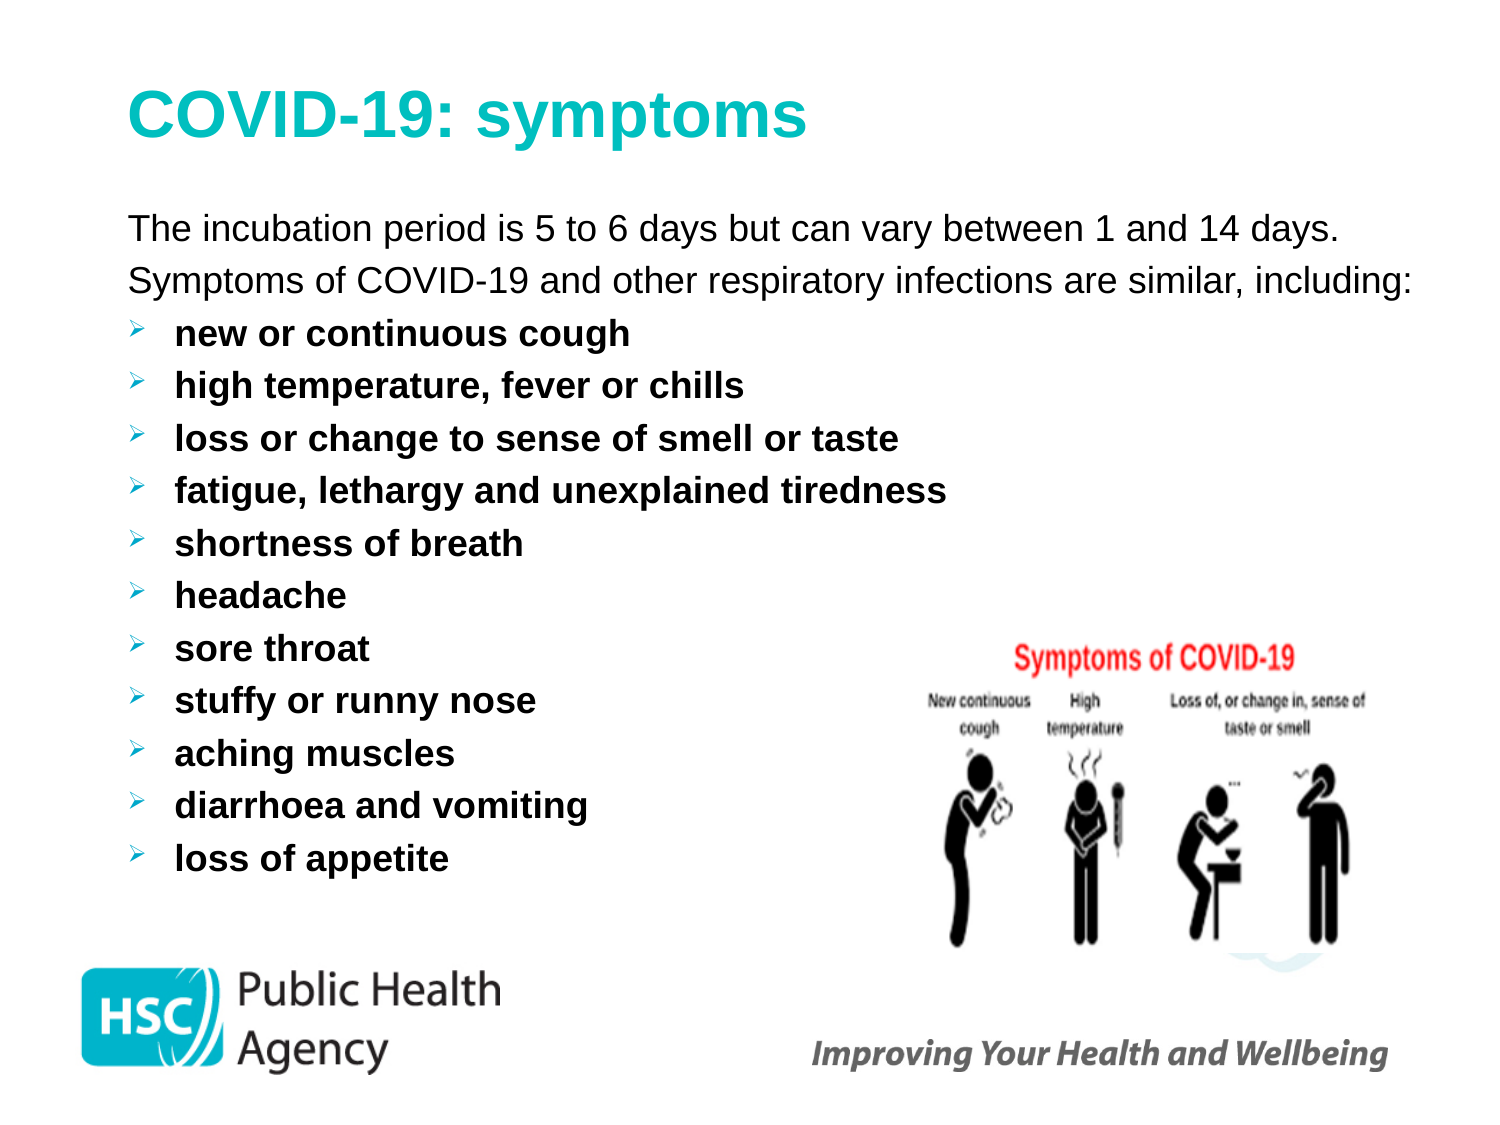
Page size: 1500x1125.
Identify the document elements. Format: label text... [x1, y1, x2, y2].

picture [75, 962, 500, 1075]
title COVID-19: symptoms [112, 42, 1438, 180]
picture [812, 1039, 1388, 1072]
picture [871, 621, 1436, 978]
list The incubation period is 5 to 6 days but can vary between 1 and 14 days. Symptoms of COVID-19 and other respiratory infections are similar, including: new or continuous cough high temperature, fever or chills loss or change to sense of smell or taste fatigue, lethargy and unexplained tiredness shortness of breath headache sore throat stuffy or runny nose aching muscles diarrhoea and vomiting loss of appetite [112, 196, 1438, 913]
